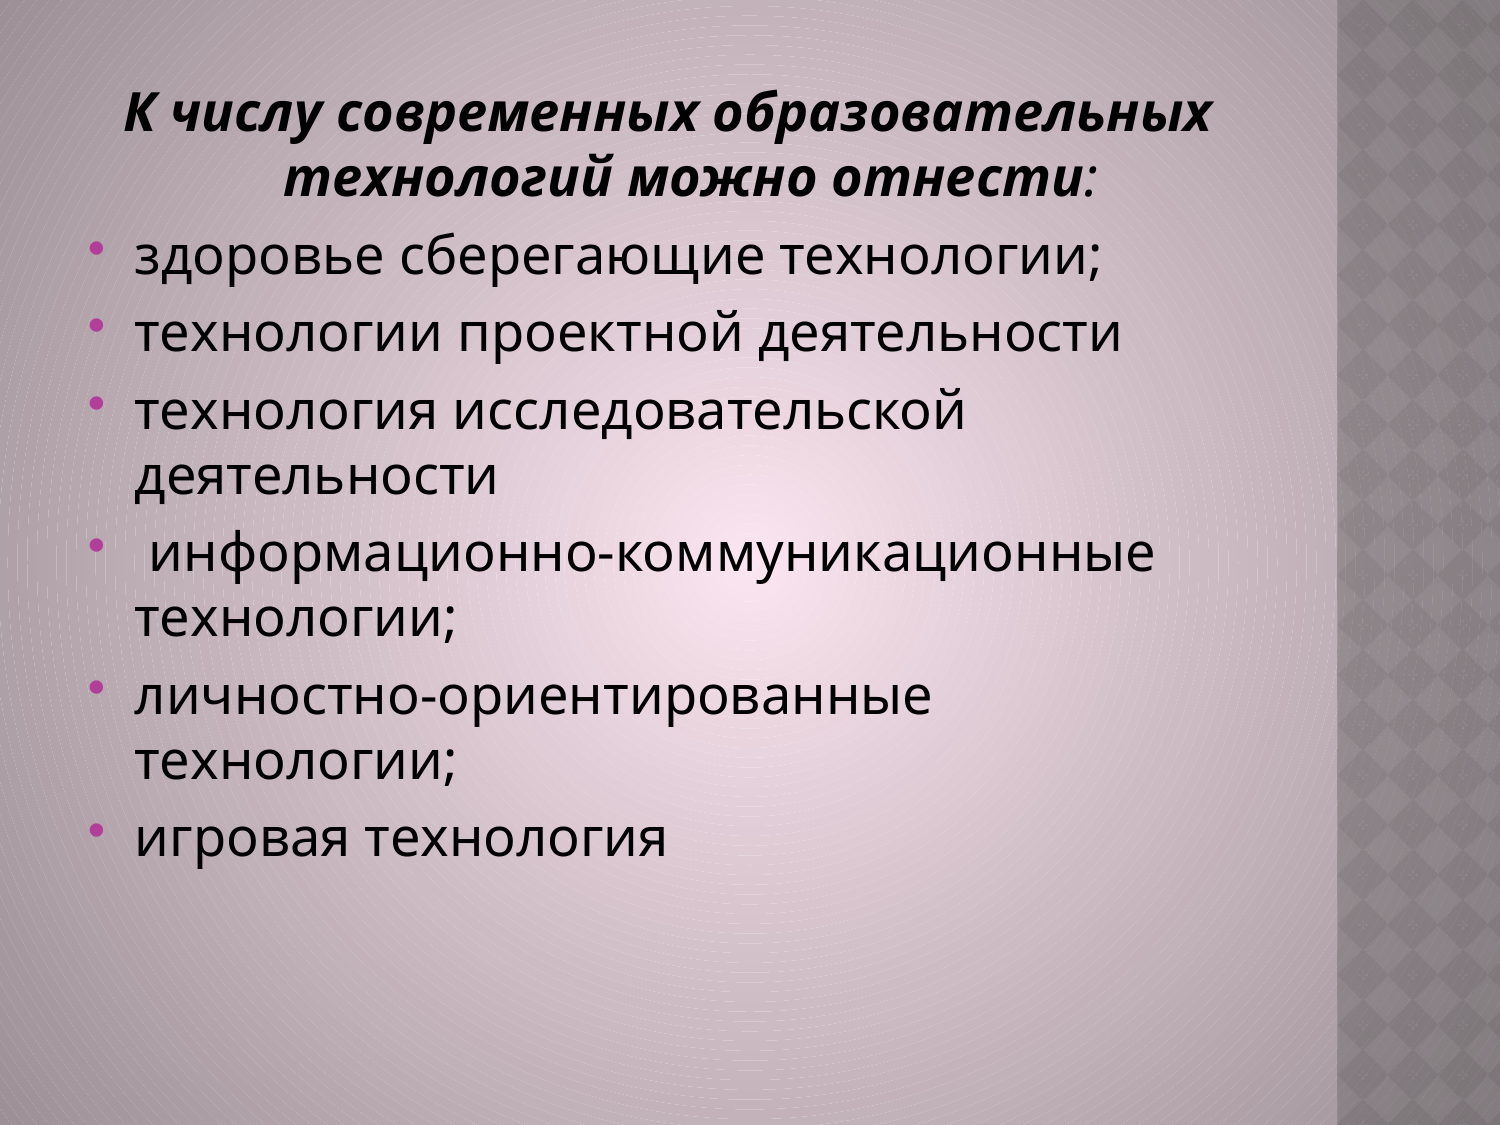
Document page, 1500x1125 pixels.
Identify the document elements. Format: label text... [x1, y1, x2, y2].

list К числу современных образовательных технологий можно отнести: здоровье сберегающие технологии; технологии проектной деятельности технология исследовательской деятельности информационно-коммуникационные технологии; личностно-ориентированные технологии; игровая технология [75, 70, 1263, 1059]
